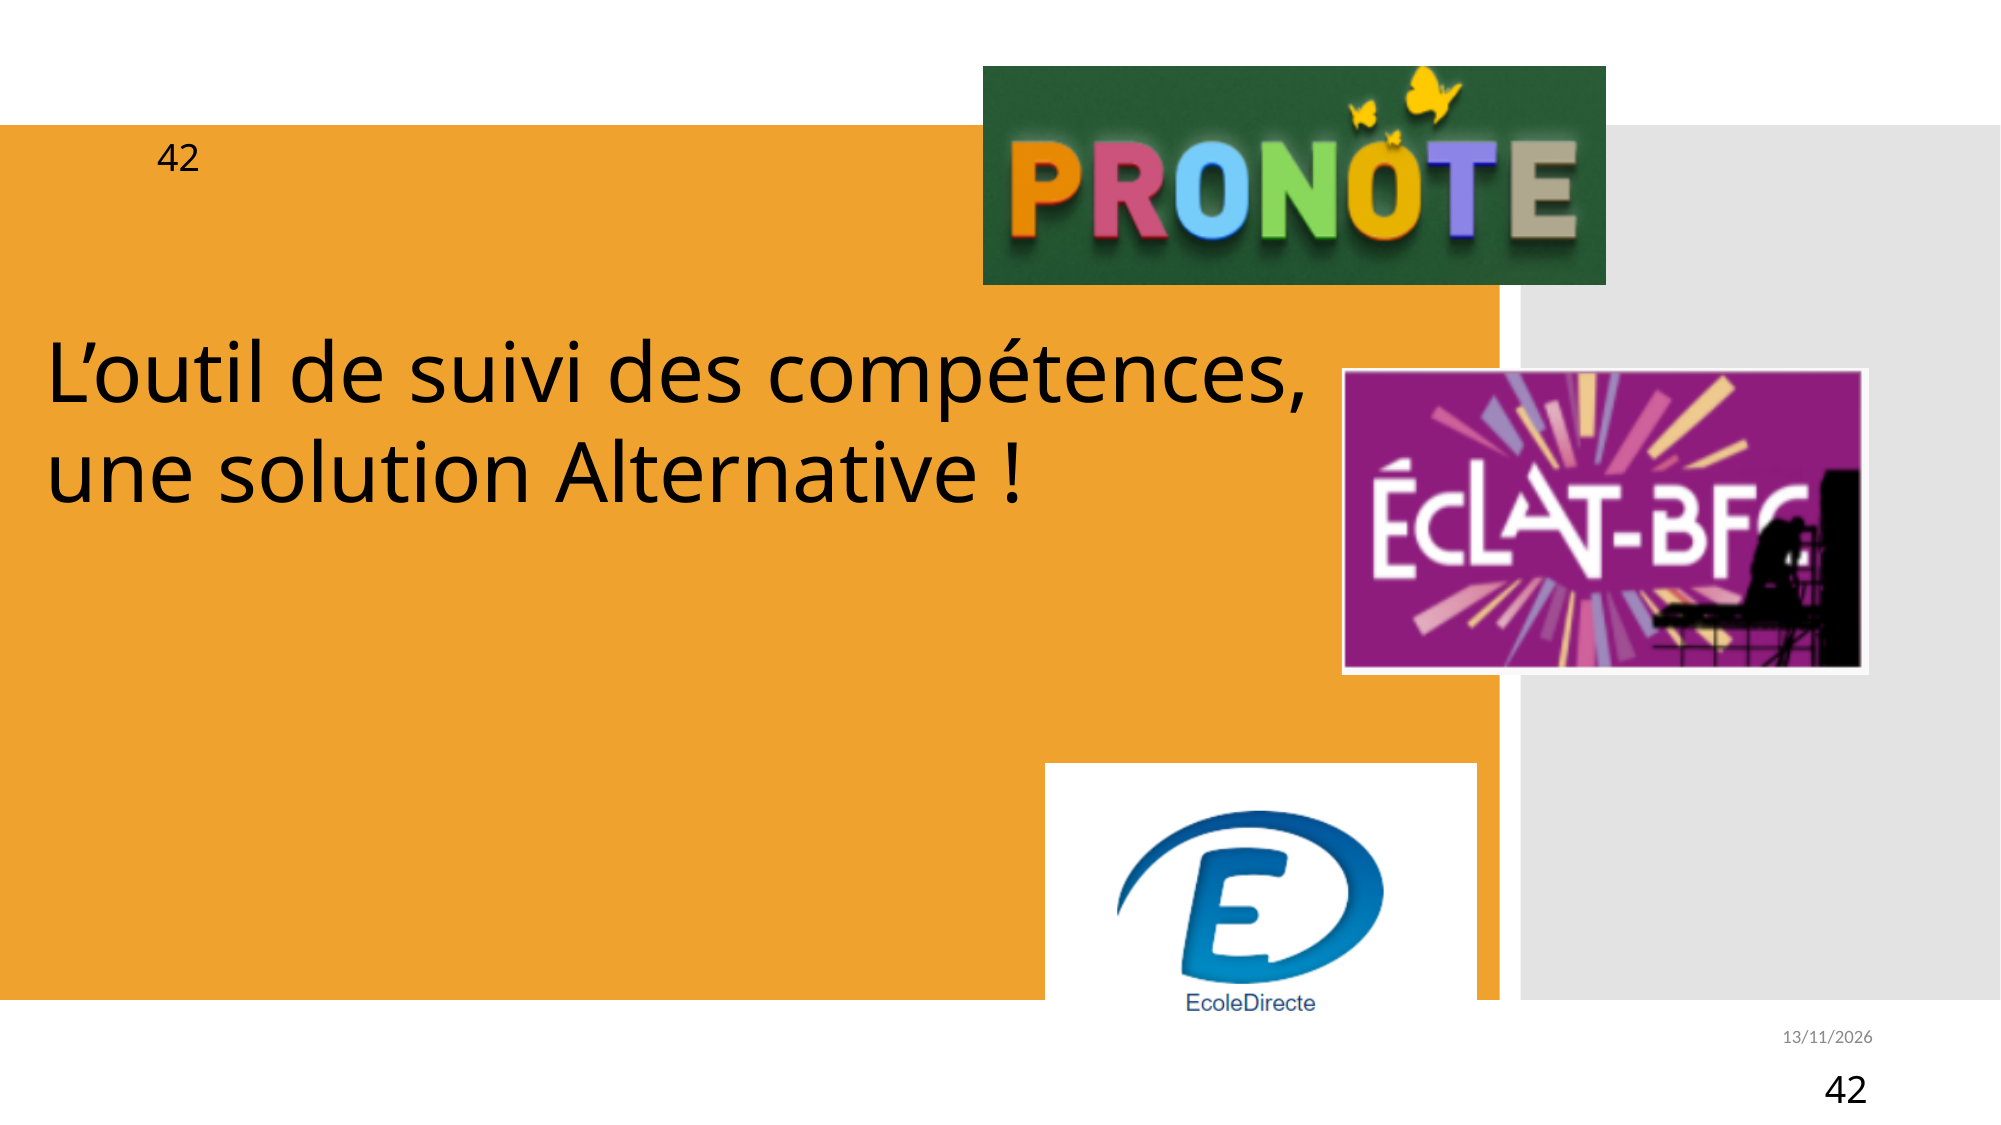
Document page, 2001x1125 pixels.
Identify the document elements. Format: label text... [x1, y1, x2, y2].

text_box 42 [1621, 1058, 1883, 1125]
text_box 42 [87, 129, 216, 189]
picture [983, 65, 1606, 286]
picture [1045, 762, 1477, 1092]
text_box L’outil de suivi des compétences, une solution Alternative ! [30, 311, 1329, 527]
text_box 10/11/2021 [1699, 1005, 1888, 1067]
picture [1341, 367, 1870, 675]
